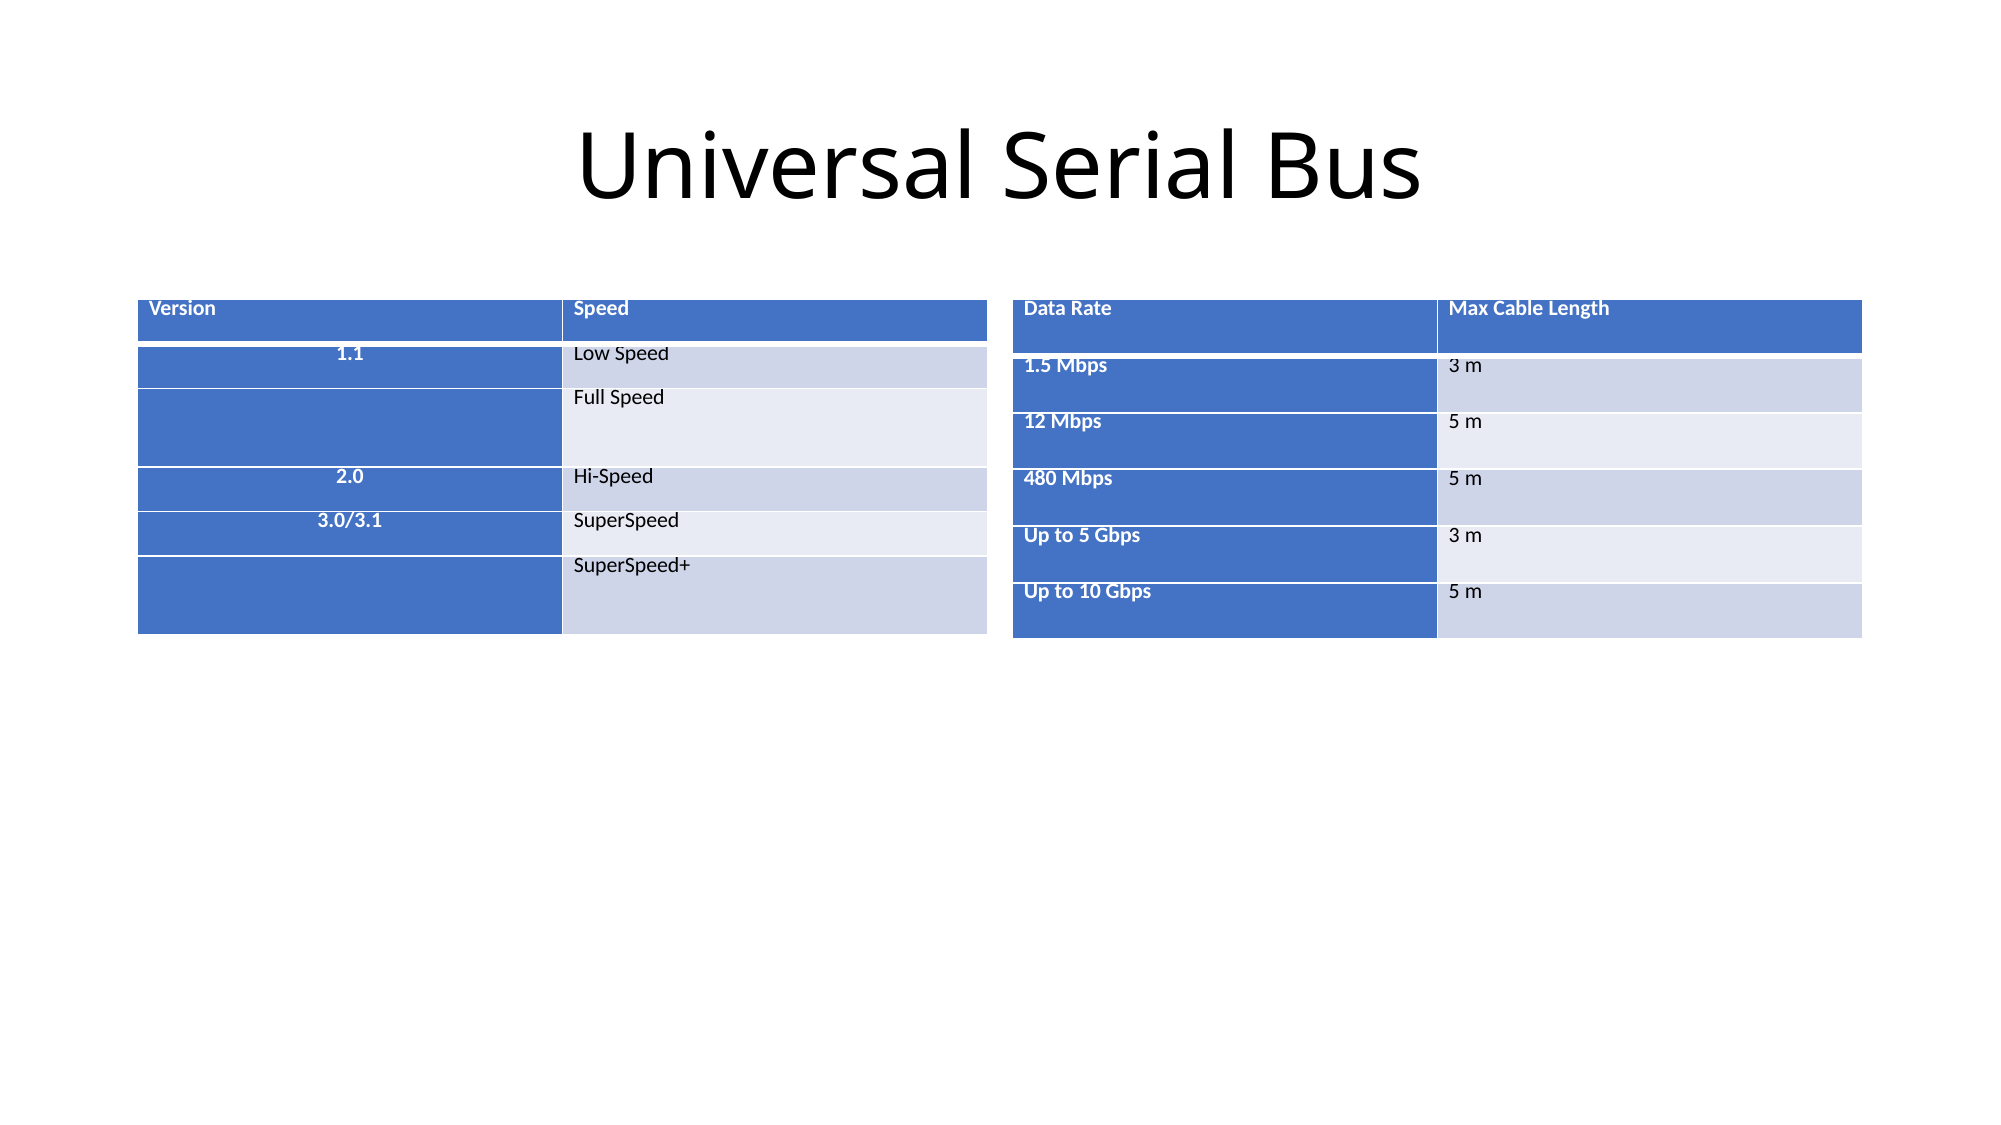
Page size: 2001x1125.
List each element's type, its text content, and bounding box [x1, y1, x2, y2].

table_cell 1.5 Mbps [1013, 359, 1437, 412]
table_cell SuperSpeed+ [563, 557, 987, 634]
table_cell Hi-Speed [563, 468, 987, 511]
table_header Data Rate [1013, 300, 1437, 353]
table_cell 3 m [1438, 359, 1862, 412]
table_cell 12 Mbps [1013, 414, 1437, 468]
table_cell SuperSpeed [563, 512, 987, 555]
table_cell 480 Mbps [1013, 470, 1437, 525]
table_cell Low Speed [563, 347, 987, 388]
table_cell Up to 5 Gbps [1013, 527, 1437, 582]
table_cell [138, 389, 562, 466]
table_header Version [138, 300, 562, 341]
table_cell 5 m [1438, 414, 1862, 468]
table_header Max Cable Length [1438, 300, 1862, 353]
table_cell Up to 10 Gbps [1013, 584, 1437, 638]
table_cell 5 m [1438, 584, 1862, 638]
table_cell [138, 557, 562, 634]
table_cell Full Speed [563, 389, 987, 466]
table_cell 3.0/3.1 [138, 512, 562, 555]
table_cell 5 m [1438, 470, 1862, 525]
table_cell 3 m [1438, 527, 1862, 582]
table_cell 2.0 [138, 468, 562, 511]
table_header Speed [563, 300, 987, 341]
table_cell 1.1 [138, 347, 562, 388]
title Universal Serial Bus [137, 59, 1863, 278]
